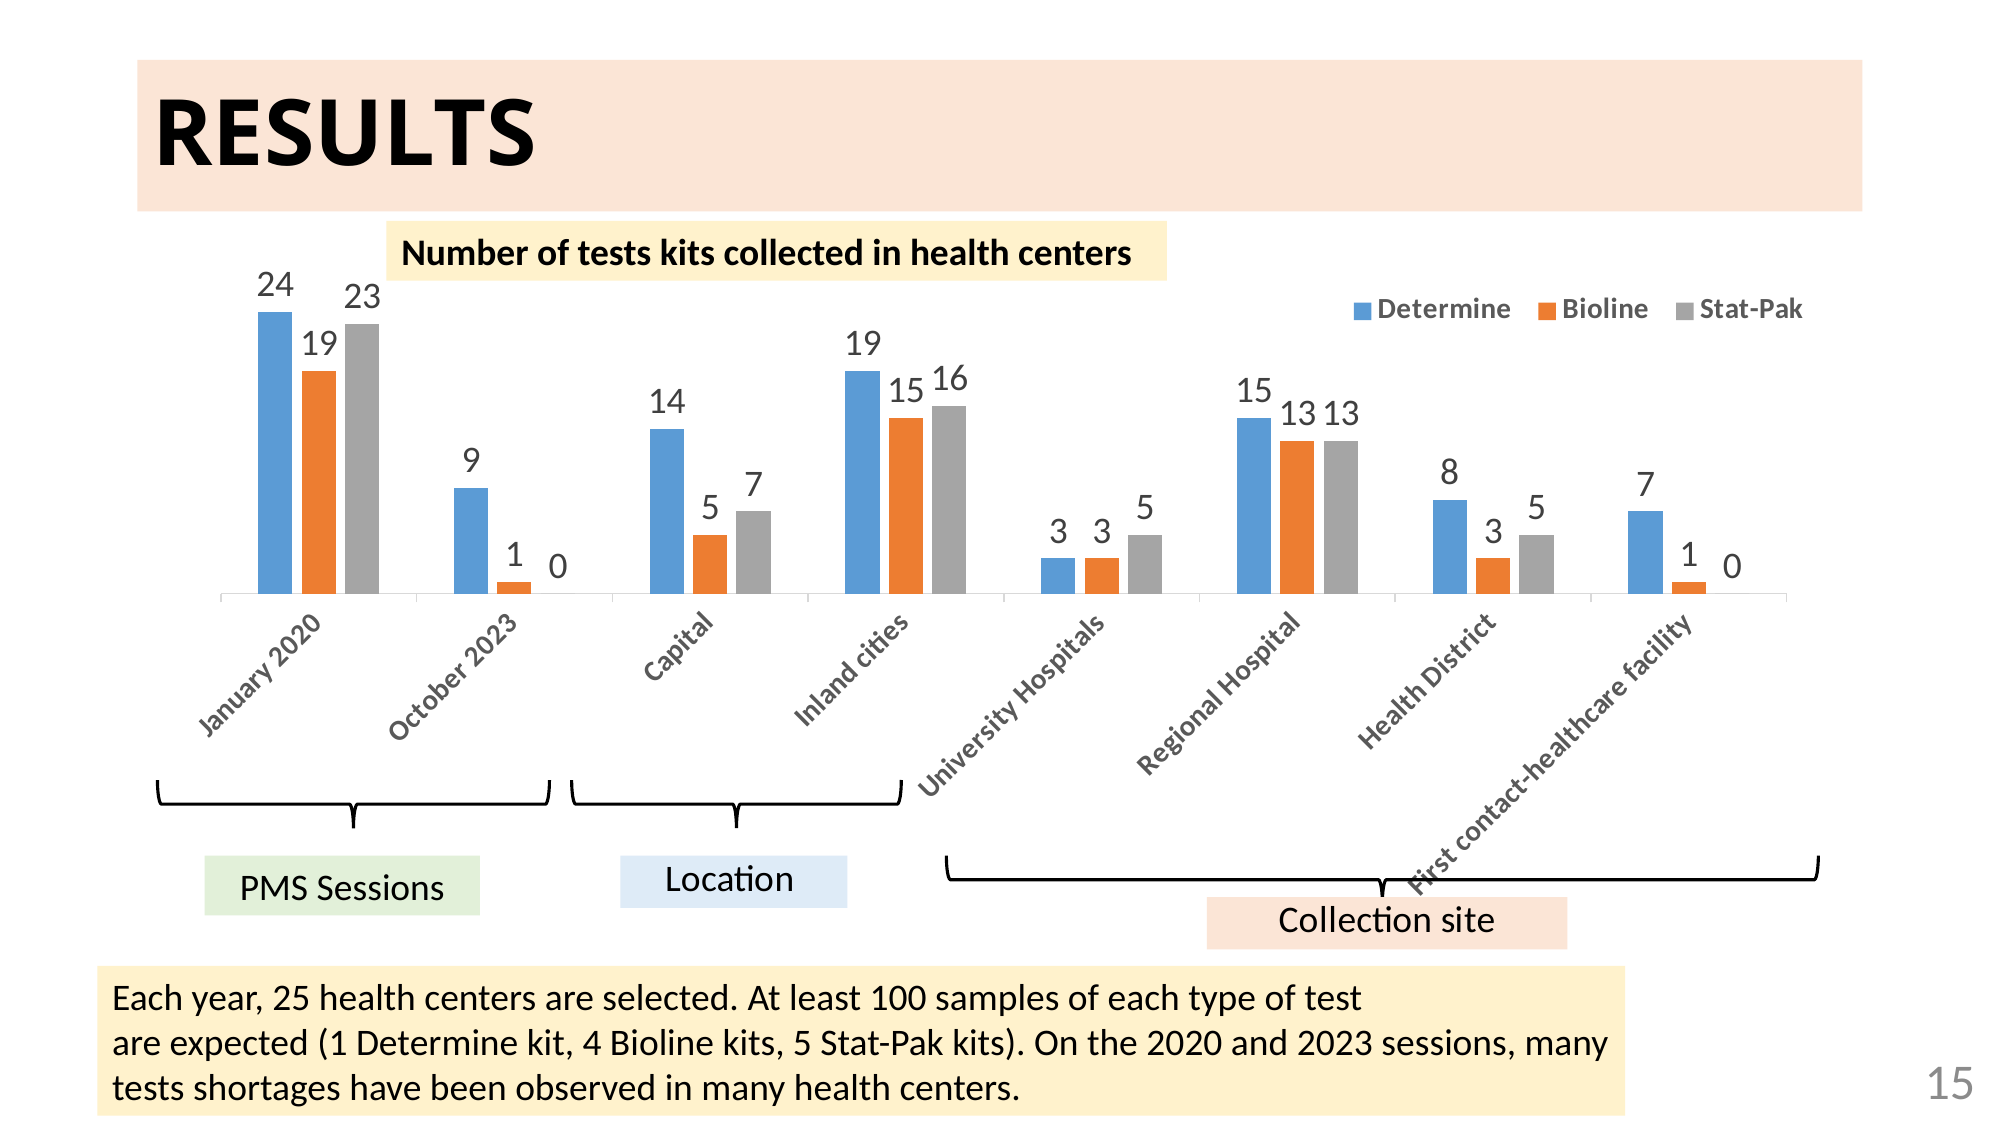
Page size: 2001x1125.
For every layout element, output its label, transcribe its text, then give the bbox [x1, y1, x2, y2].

chart [159, 226, 1820, 971]
title RESULTS [137, 59, 1863, 212]
text_box Each year, 25 health centers are selected. At least 100 samples of each type of test are expected (1 Determine kit, 4 Bioline kits, 5 Stat-Pak kits). On the 2020 and 2023 sessions, many tests shortages have been observed in many health centers. [97, 965, 1626, 1116]
text_box [155, 780, 159, 805]
text_box Number of tests kits collected in health centers [386, 220, 1167, 226]
slide_number 15 [1626, 1049, 1991, 1110]
